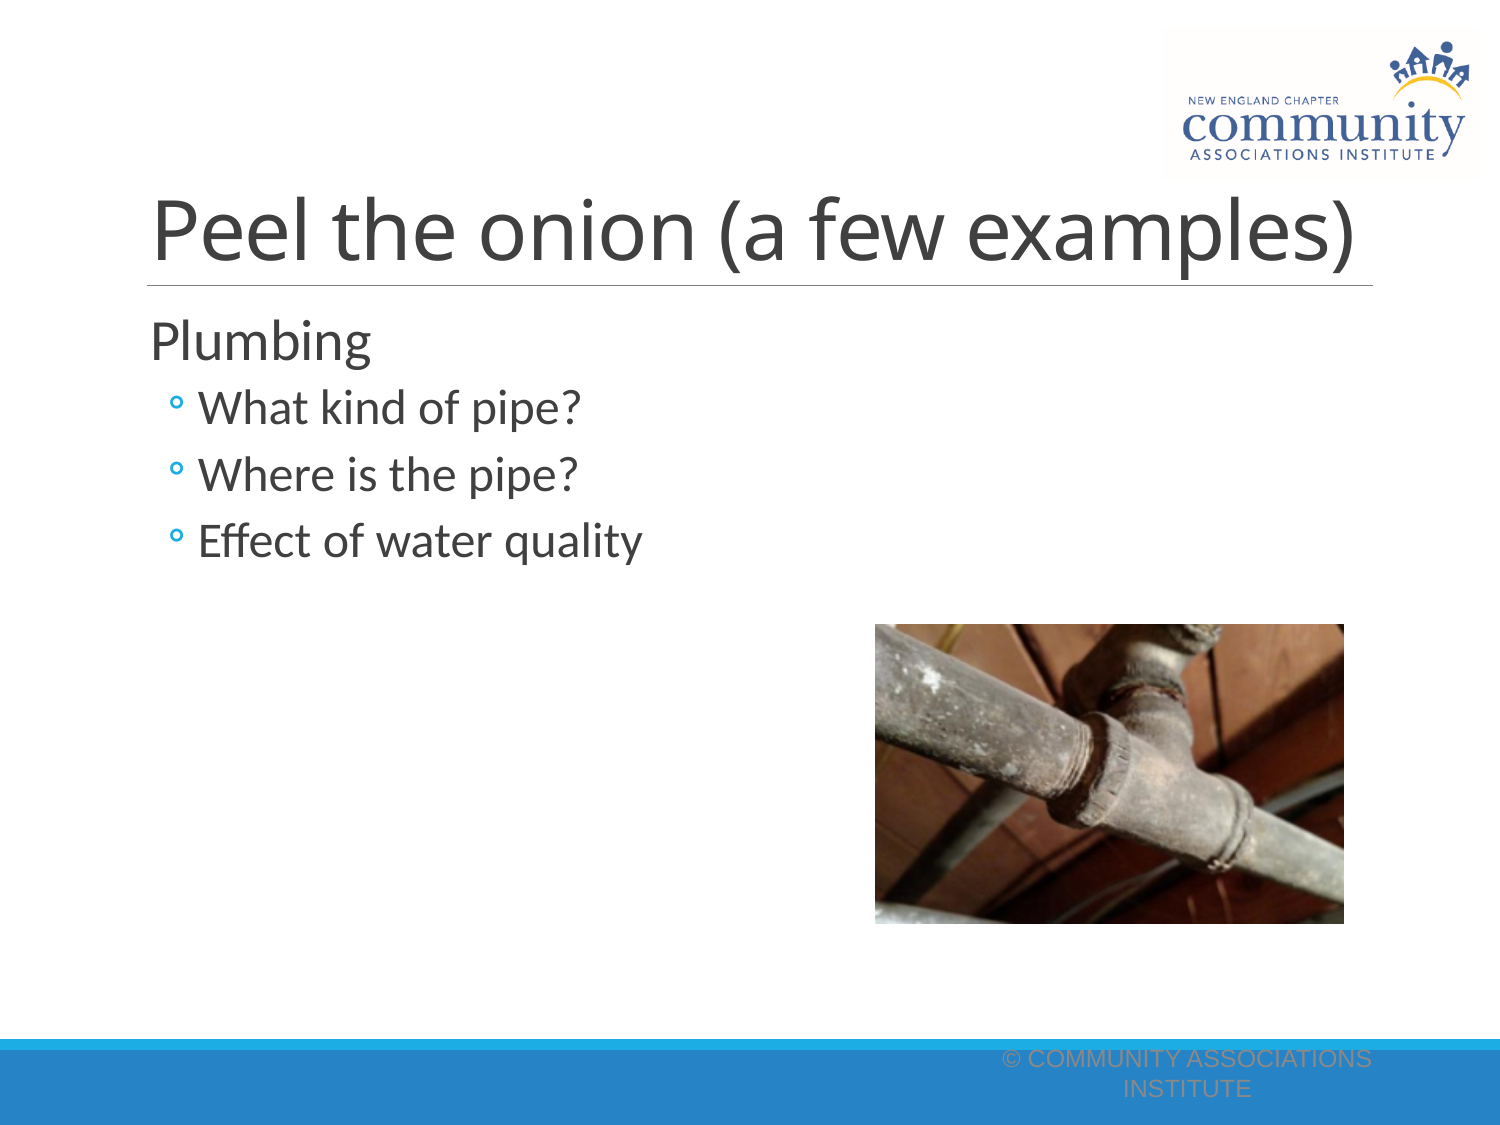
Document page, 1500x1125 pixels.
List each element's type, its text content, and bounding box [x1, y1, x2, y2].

picture [1161, 26, 1479, 181]
title Peel the onion (a few examples) [135, 47, 1373, 285]
picture [874, 624, 1345, 924]
list Plumbing What kind of pipe? Where is the pipe? Effect of water quality [135, 302, 1373, 963]
footer © Community Associations Institute [950, 1042, 1425, 1103]
